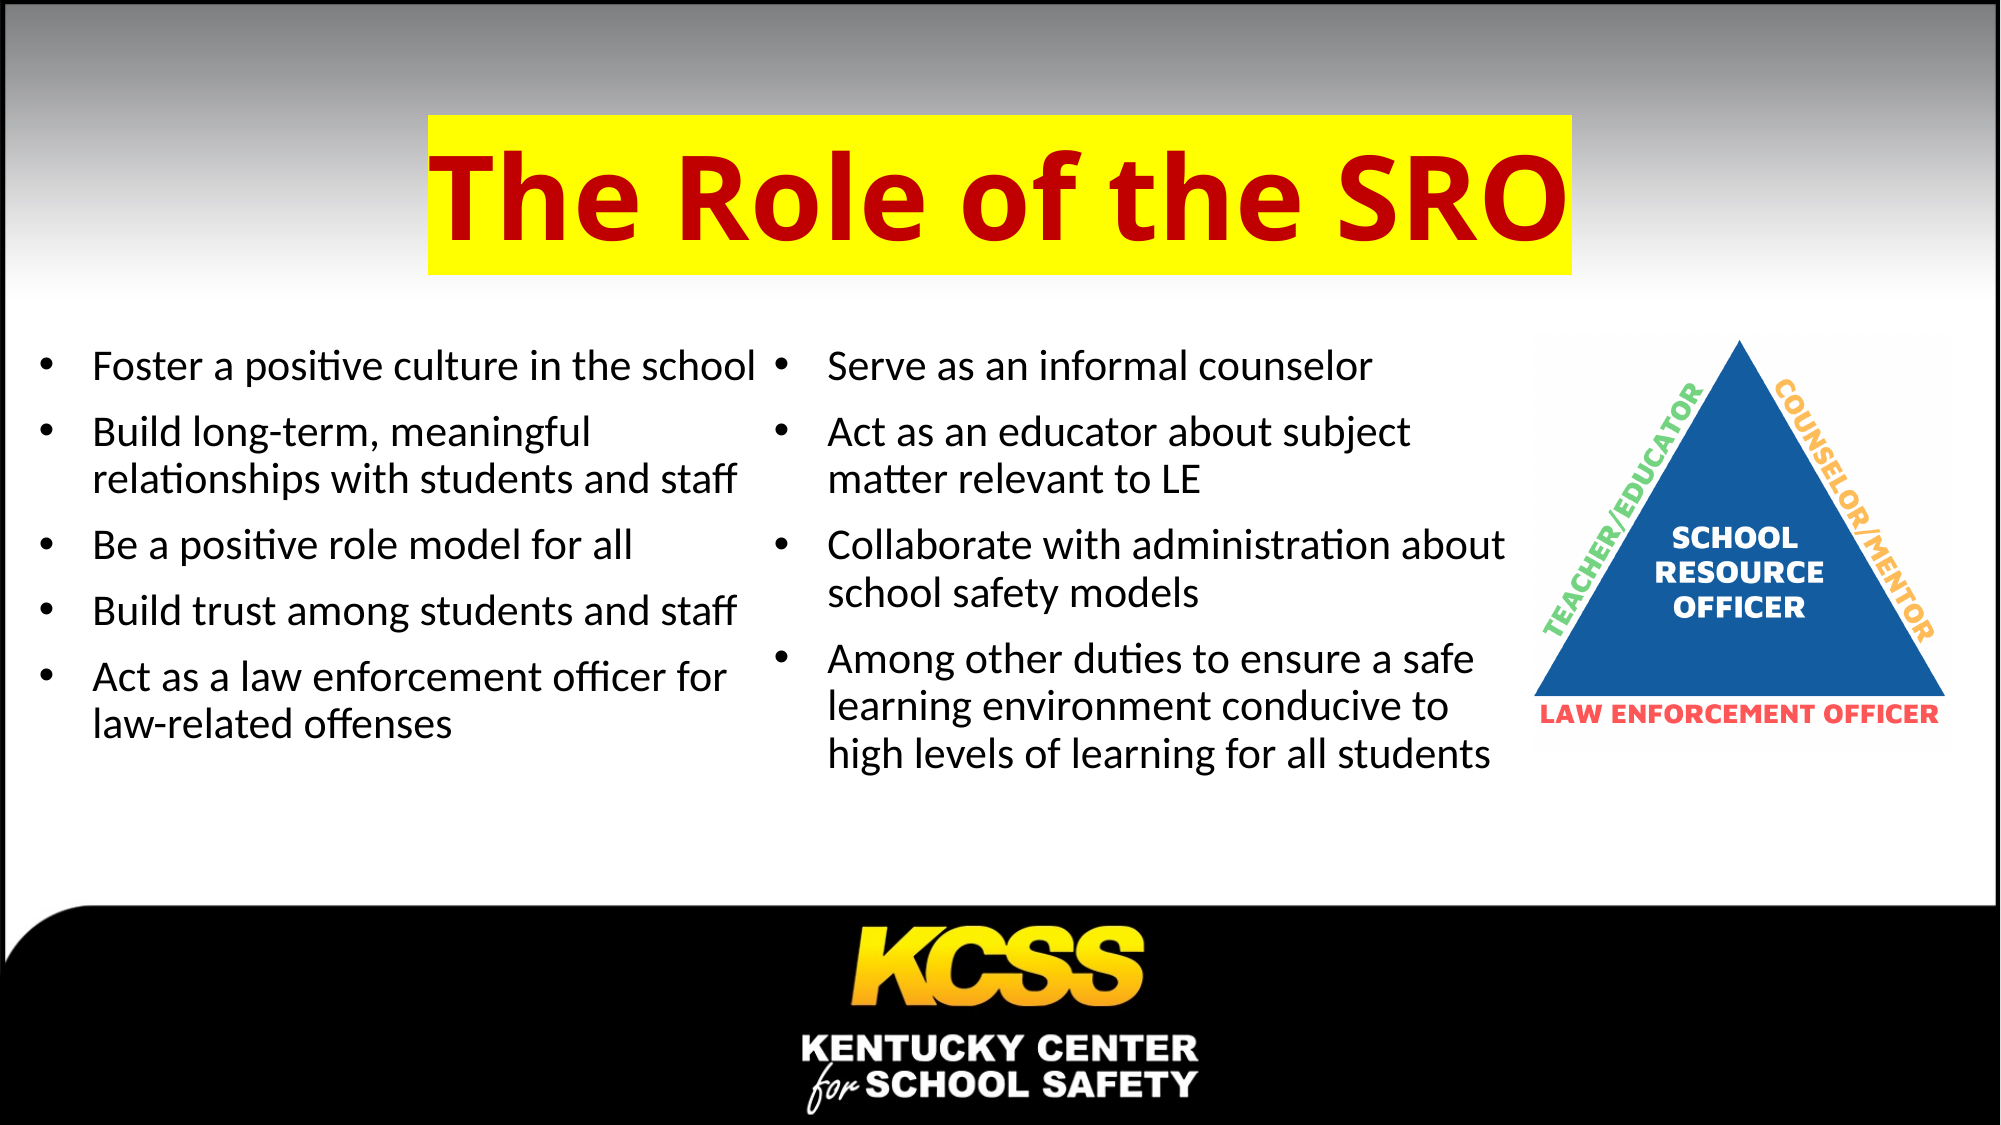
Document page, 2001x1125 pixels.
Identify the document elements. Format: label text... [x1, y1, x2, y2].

title The Role of the SRO [249, 131, 1750, 274]
picture [0, 0, 2001, 1125]
subtitle Foster a positive culture in the school Build long-term, meaningful relationships with students and staff Be a positive role model for all Build trust among students and staff Act as a law enforcement officer for law-related offenses Serve as an informal counselor Act as an educator about subject matter relevant to LE Collaborate with administration about school safety models Among other duties to ensure a safe learning environment conducive to high levels of learning for all students [23, 335, 1524, 1095]
